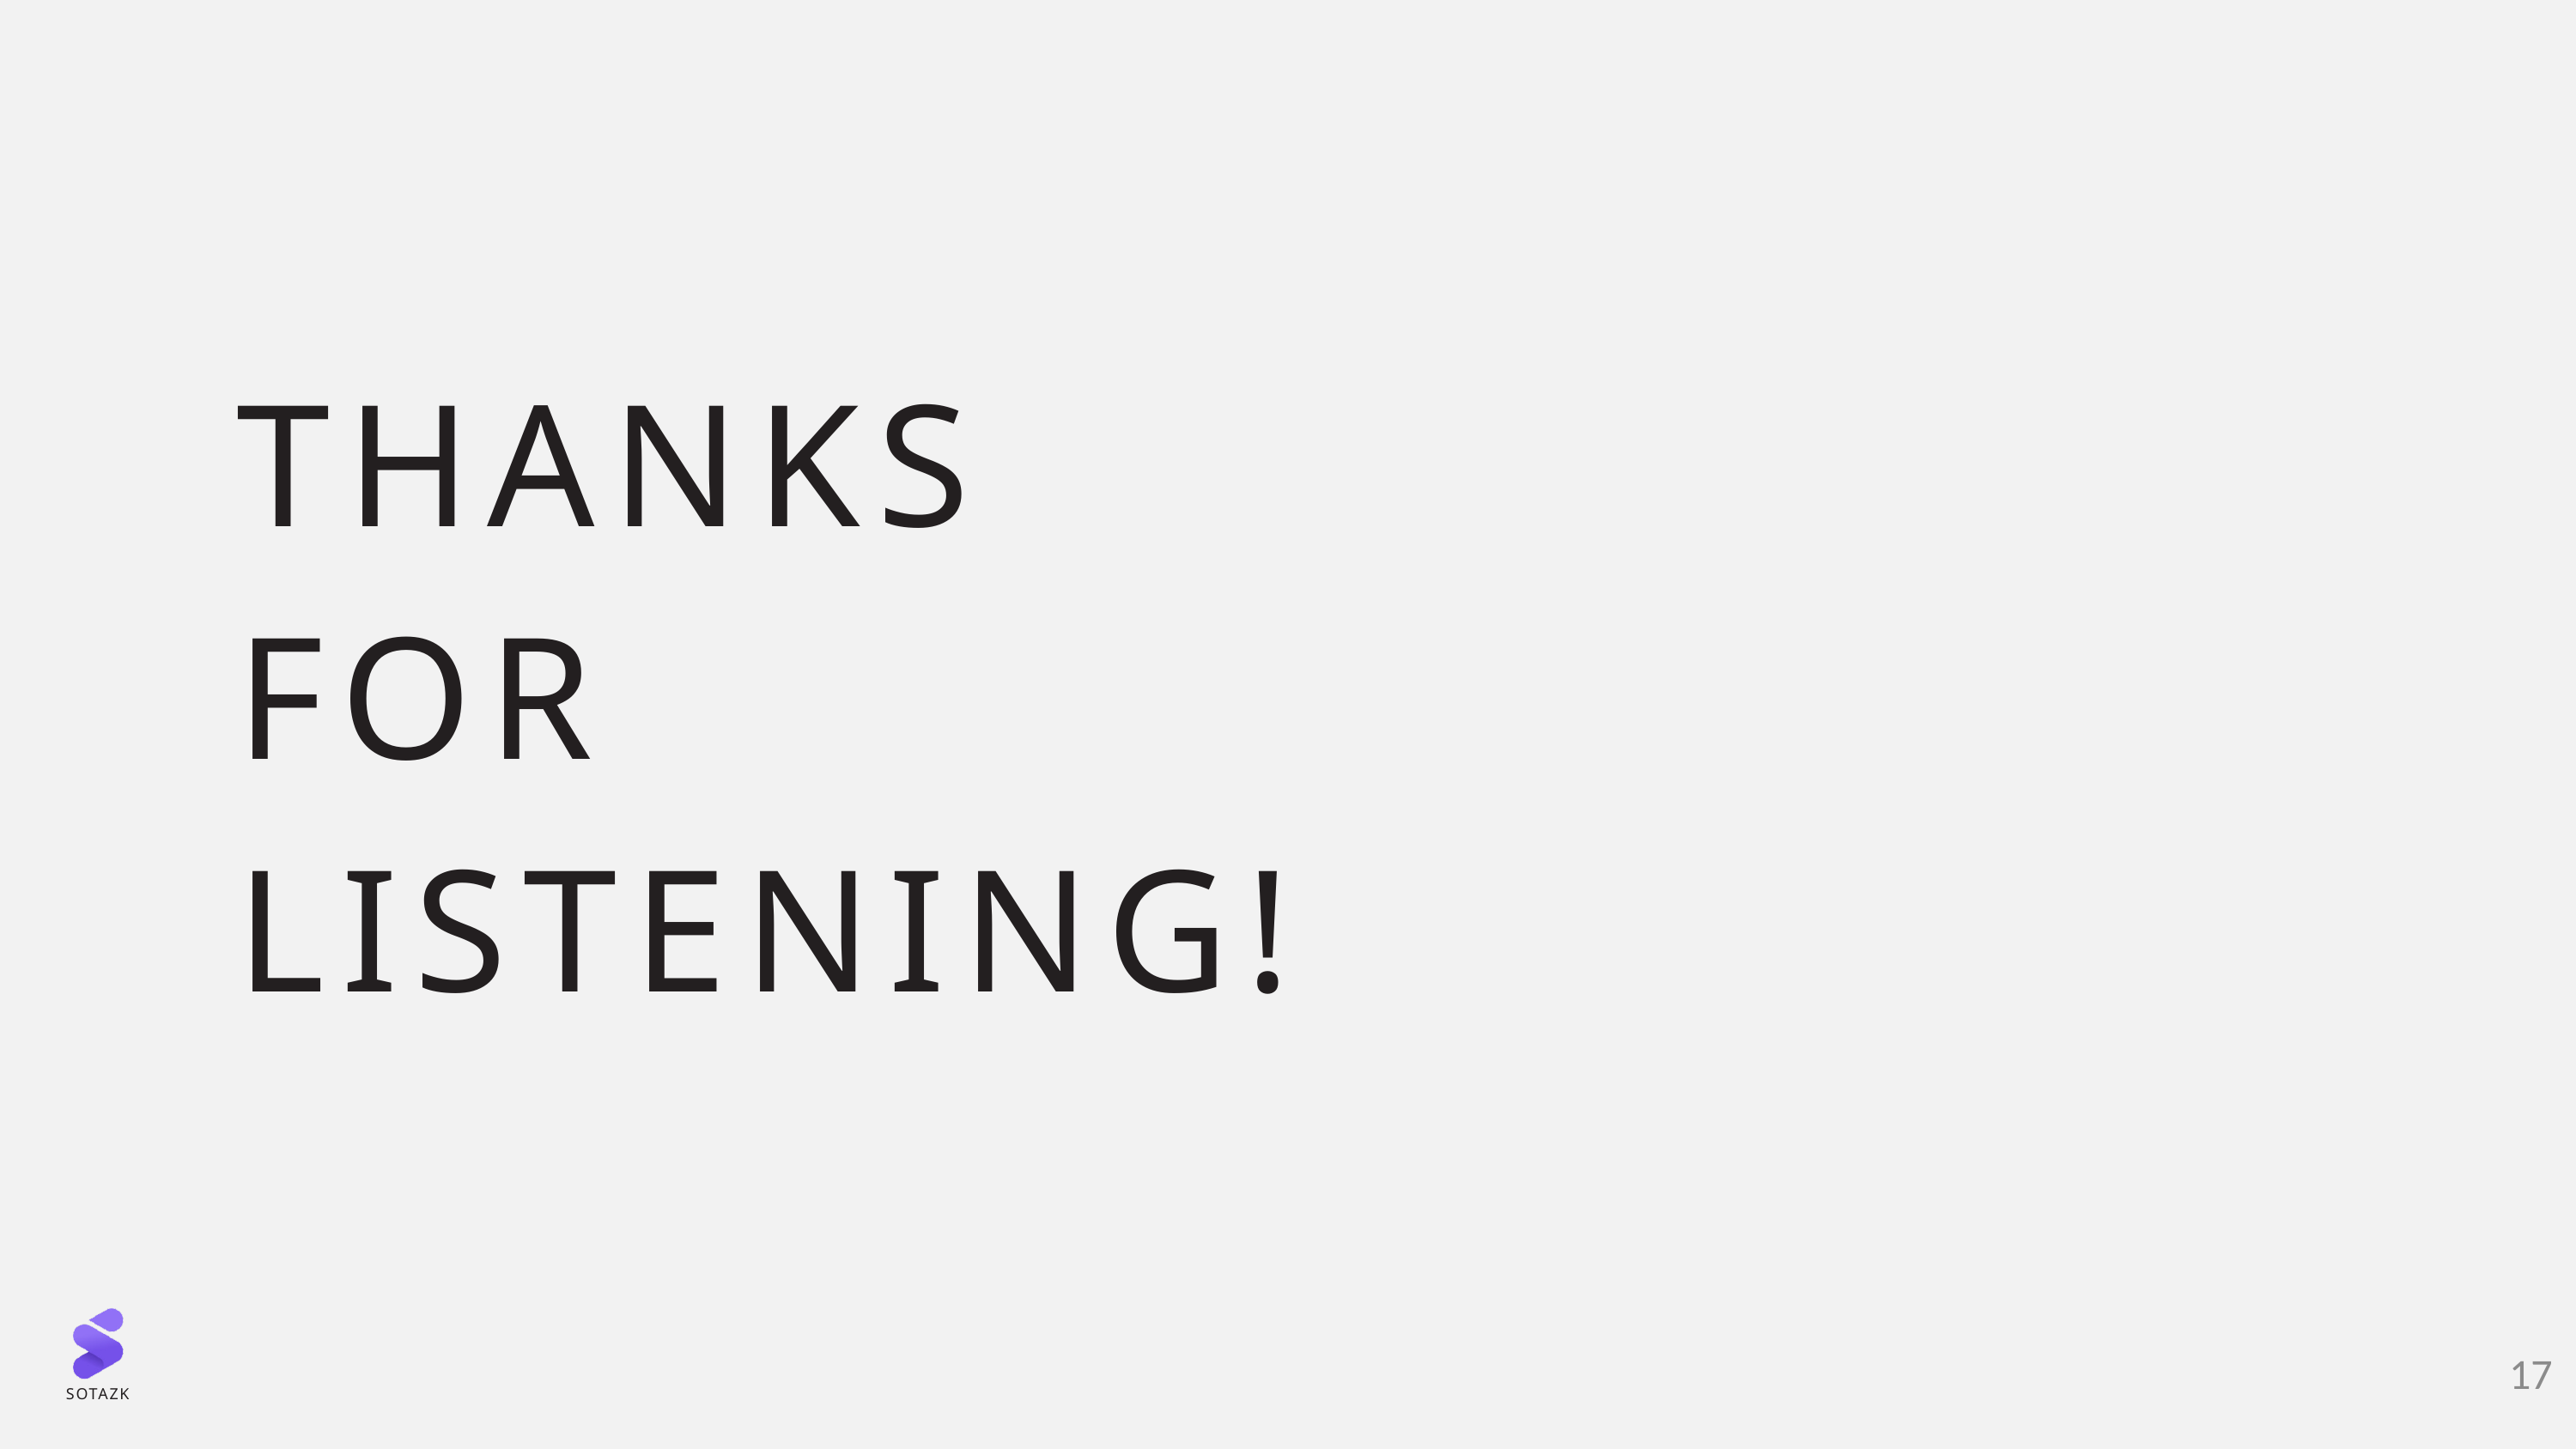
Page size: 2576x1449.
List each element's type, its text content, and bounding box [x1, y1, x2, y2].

slide_number 17 [2264, 1346, 2566, 1398]
text_box THANKS FOR LISTENING! [236, 327, 1440, 1026]
picture [58, 1303, 138, 1384]
